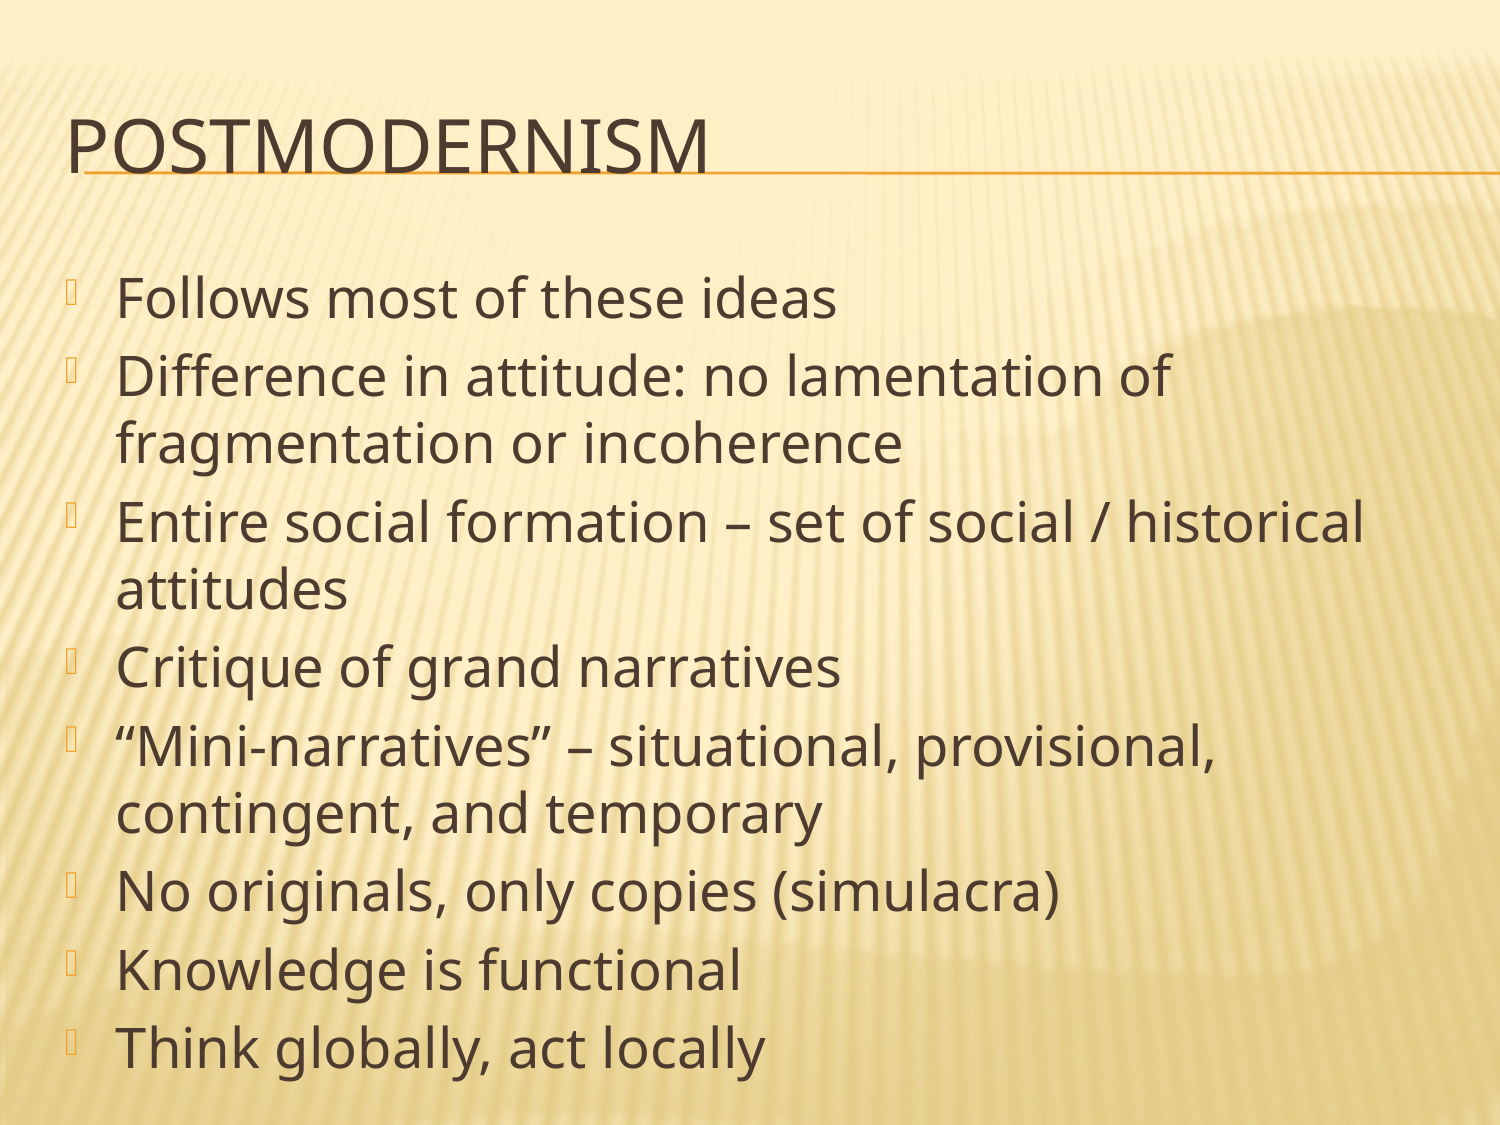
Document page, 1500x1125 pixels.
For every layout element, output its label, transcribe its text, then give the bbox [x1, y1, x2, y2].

title Postmodernism [50, 75, 1475, 213]
list Follows most of these ideas Difference in attitude: no lamentation of fragmentation or incoherence Entire social formation – set of social / historical attitudes Critique of grand narratives “Mini-narratives” – situational, provisional, contingent, and temporary No originals, only copies (simulacra) Knowledge is functional Think globally, act locally [50, 254, 1475, 1090]
